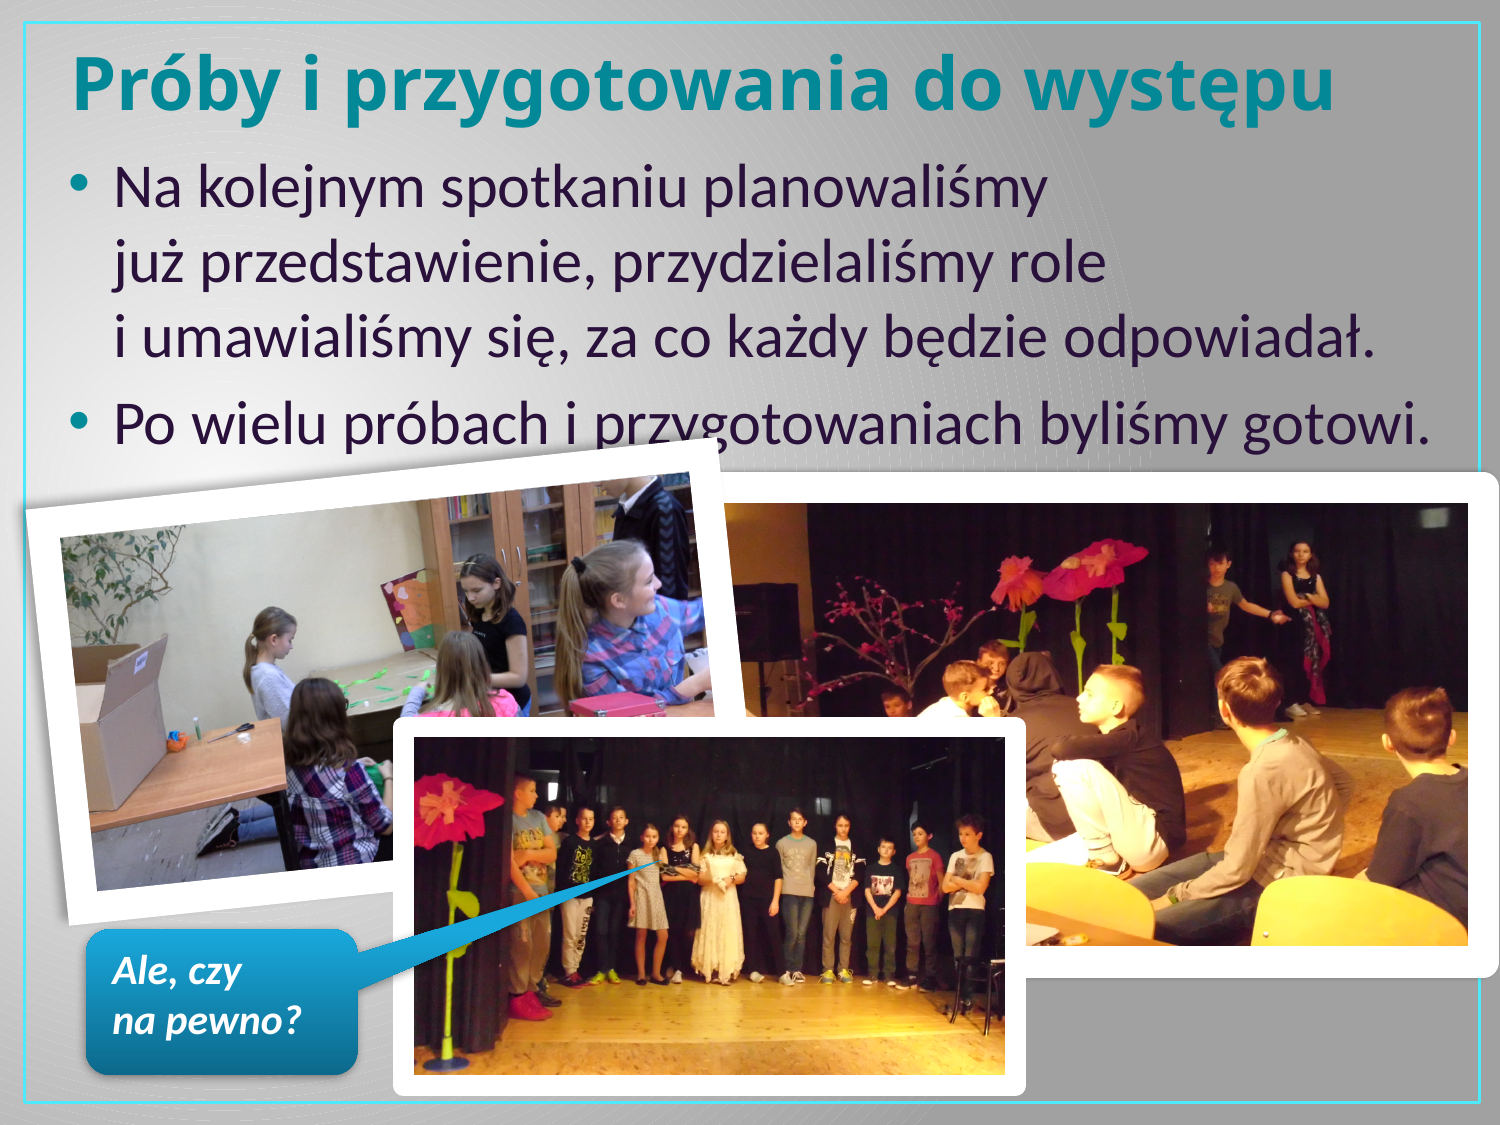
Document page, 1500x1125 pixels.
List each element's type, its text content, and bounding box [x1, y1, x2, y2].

text_box [85, 929, 358, 1076]
picture [61, 472, 1468, 1076]
list Na kolejnym spotkaniu planowaliśmy już przedstawienie, przydzielaliśmy role i umawialiśmy się, za co każdy będzie odpowiadał. Po wielu próbach i przygotowaniach byliśmy gotowi. [53, 137, 1500, 1078]
text_box [358, 938, 406, 990]
text_box Ale, czy na pewno? [97, 935, 358, 1051]
title Próby i przygotowania do występu [55, 0, 1406, 133]
